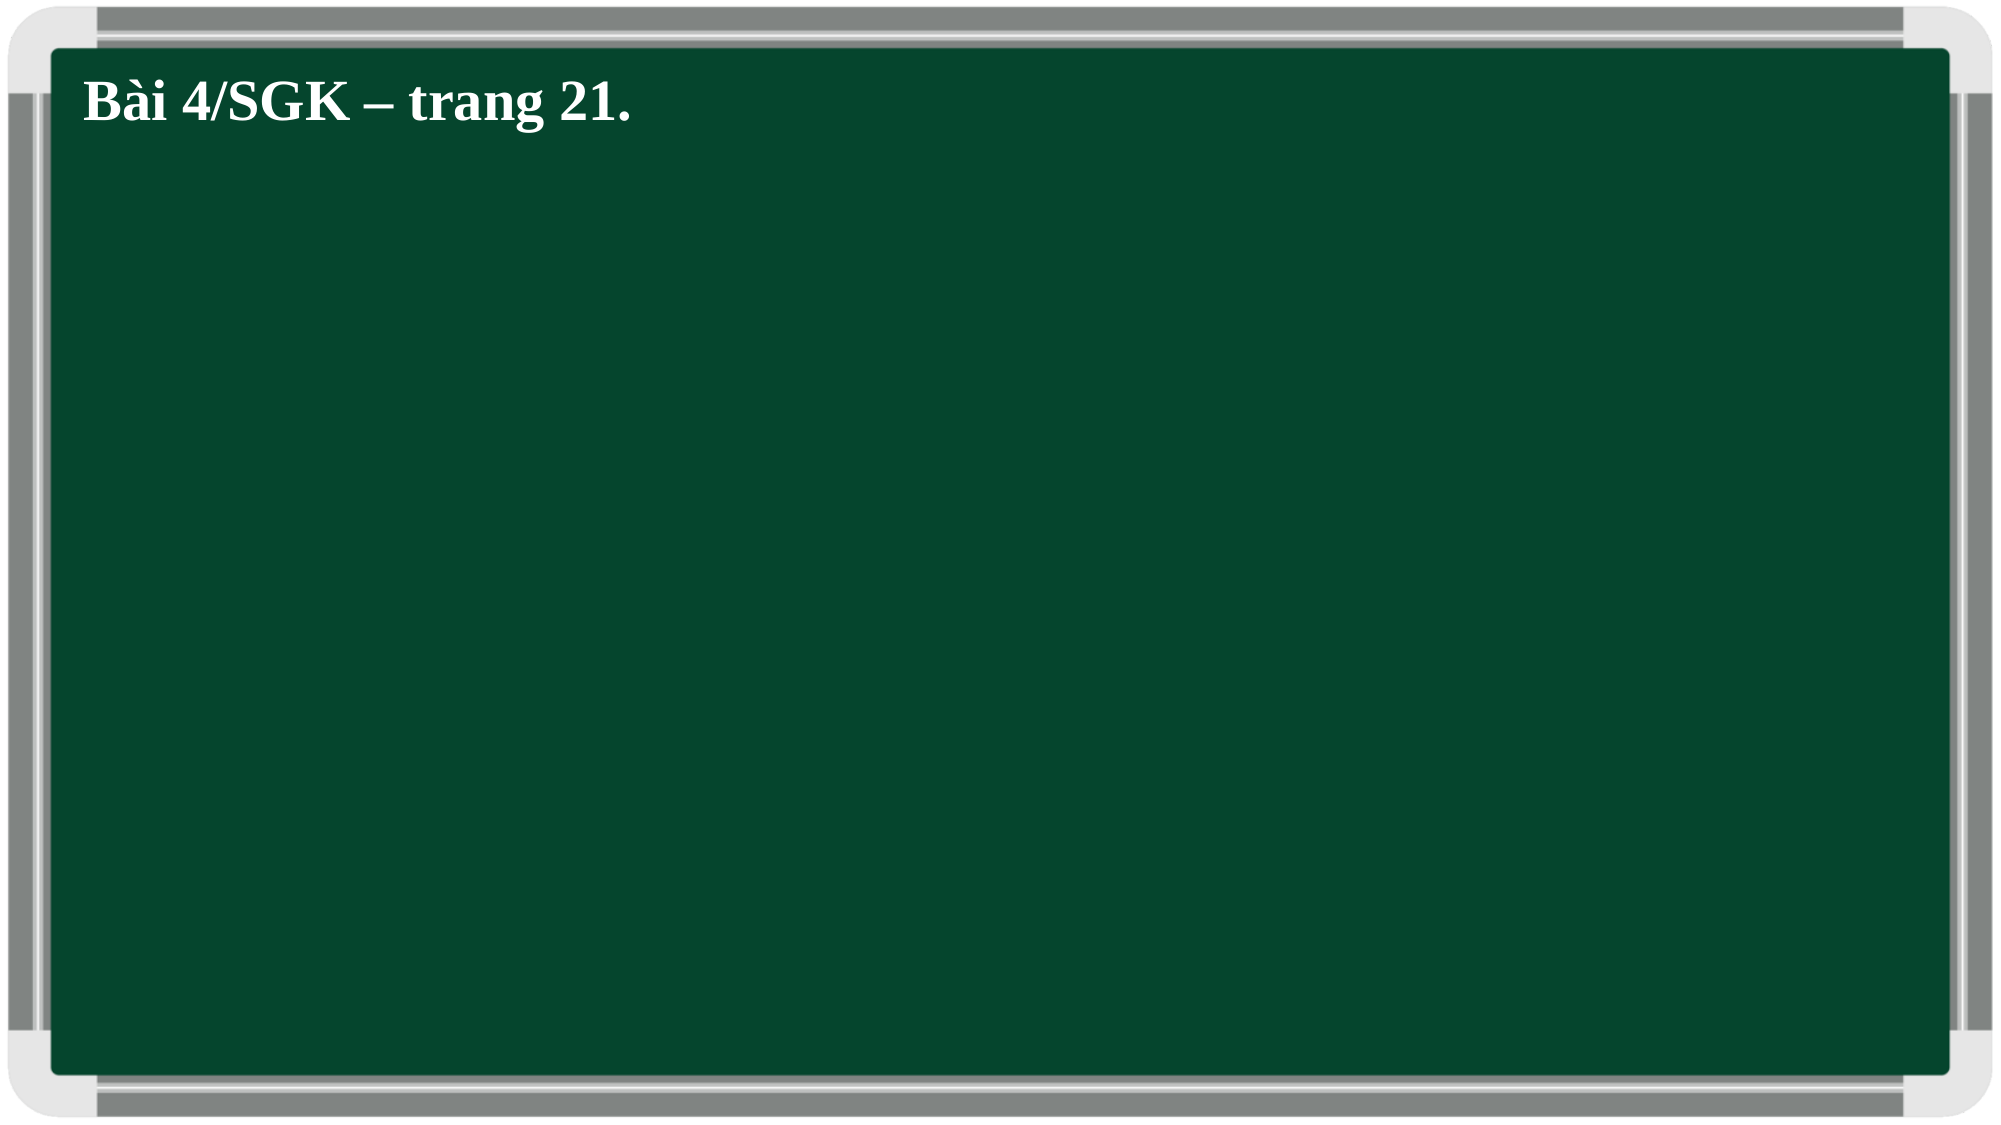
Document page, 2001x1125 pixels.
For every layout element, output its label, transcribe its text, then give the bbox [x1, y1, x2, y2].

text_box Bài 4/SGK – trang 21. [68, 54, 648, 140]
picture [0, 0, 2001, 1125]
